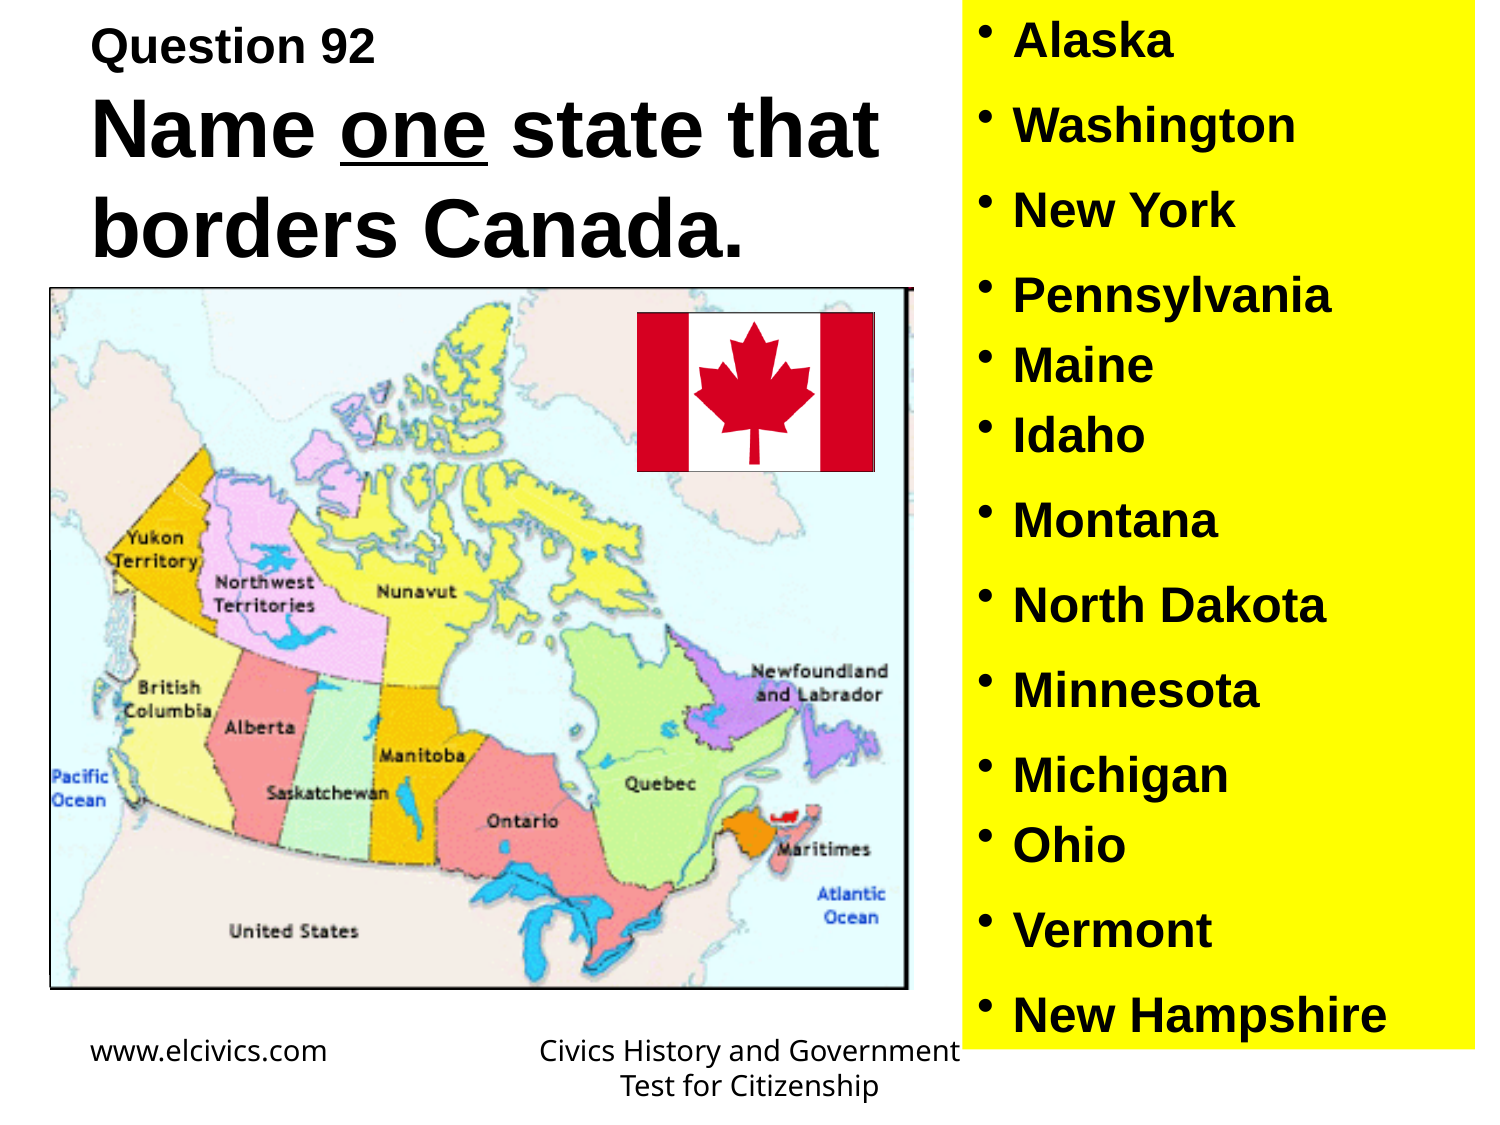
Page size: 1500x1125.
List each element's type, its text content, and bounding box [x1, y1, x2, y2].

picture [49, 287, 914, 990]
slide_number www.elcivics.com [75, 1024, 425, 1103]
text_box Alaska Washington New York Pennsylvania Maine Idaho Montana North Dakota Minnesota Michigan Ohio Vermont New Hampshire [962, 0, 1475, 1050]
footer Civics History and Government Test for Citizenship [512, 1024, 988, 1103]
title Question 92 Name one state that borders Canada. [75, 0, 950, 313]
